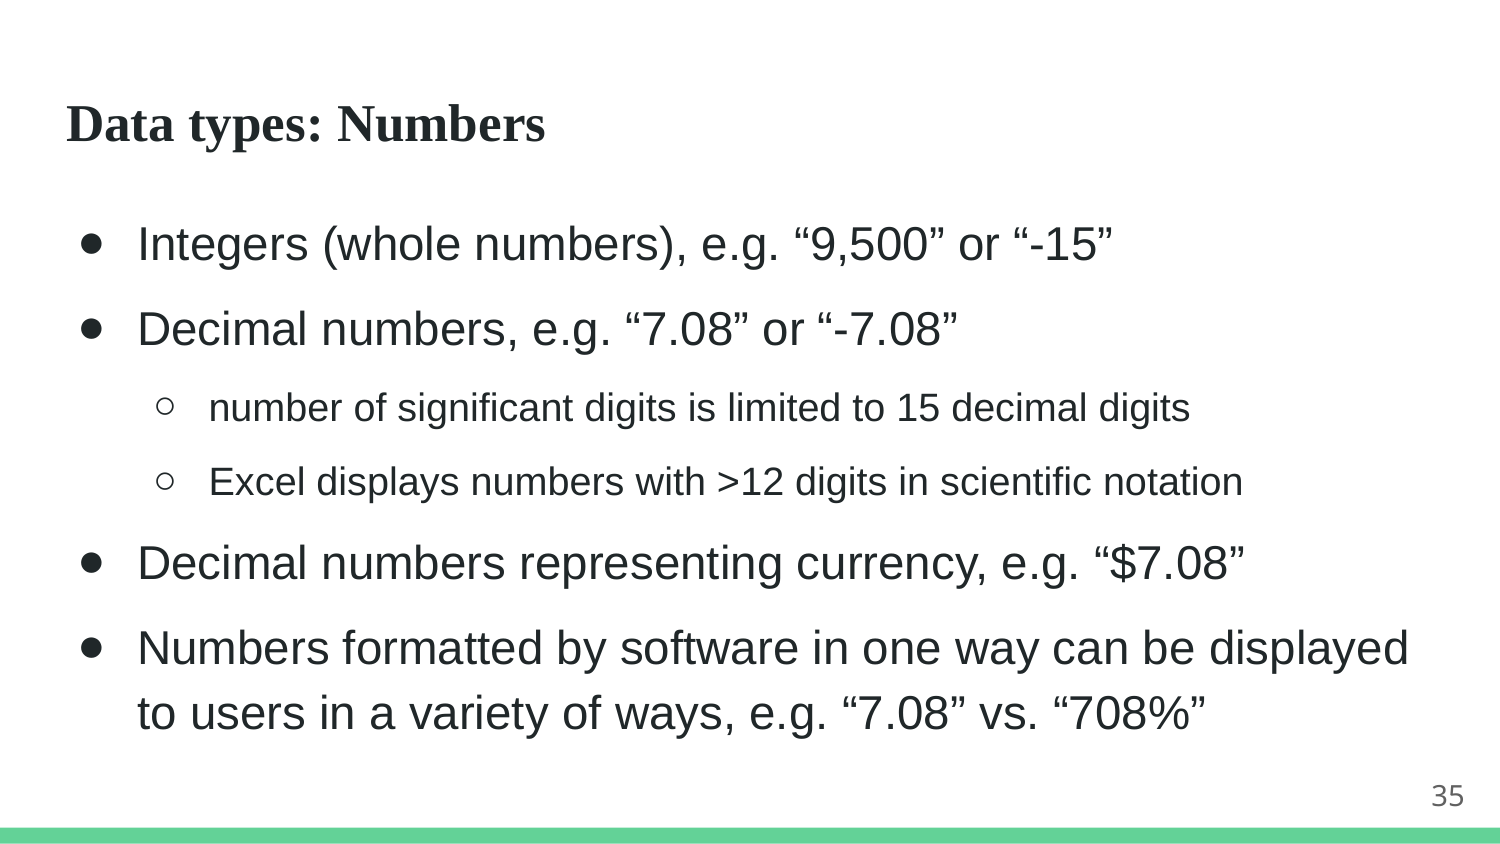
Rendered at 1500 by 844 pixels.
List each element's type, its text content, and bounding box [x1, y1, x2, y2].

list Integers (whole numbers), e.g. “9,500” or “-15” Decimal numbers, e.g. “7.08” or “-7.08” number of significant digits is limited to 15 decimal digits Excel displays numbers with >12 digits in scientific notation Decimal numbers representing currency, e.g. “$7.08” Numbers formatted by software in one way can be displayed to users in a variety of ways, e.g. “7.08” vs. “708%” [51, 189, 1449, 765]
title Data types: Numbers [51, 72, 1449, 167]
slide_number 35 [1389, 764, 1480, 830]
